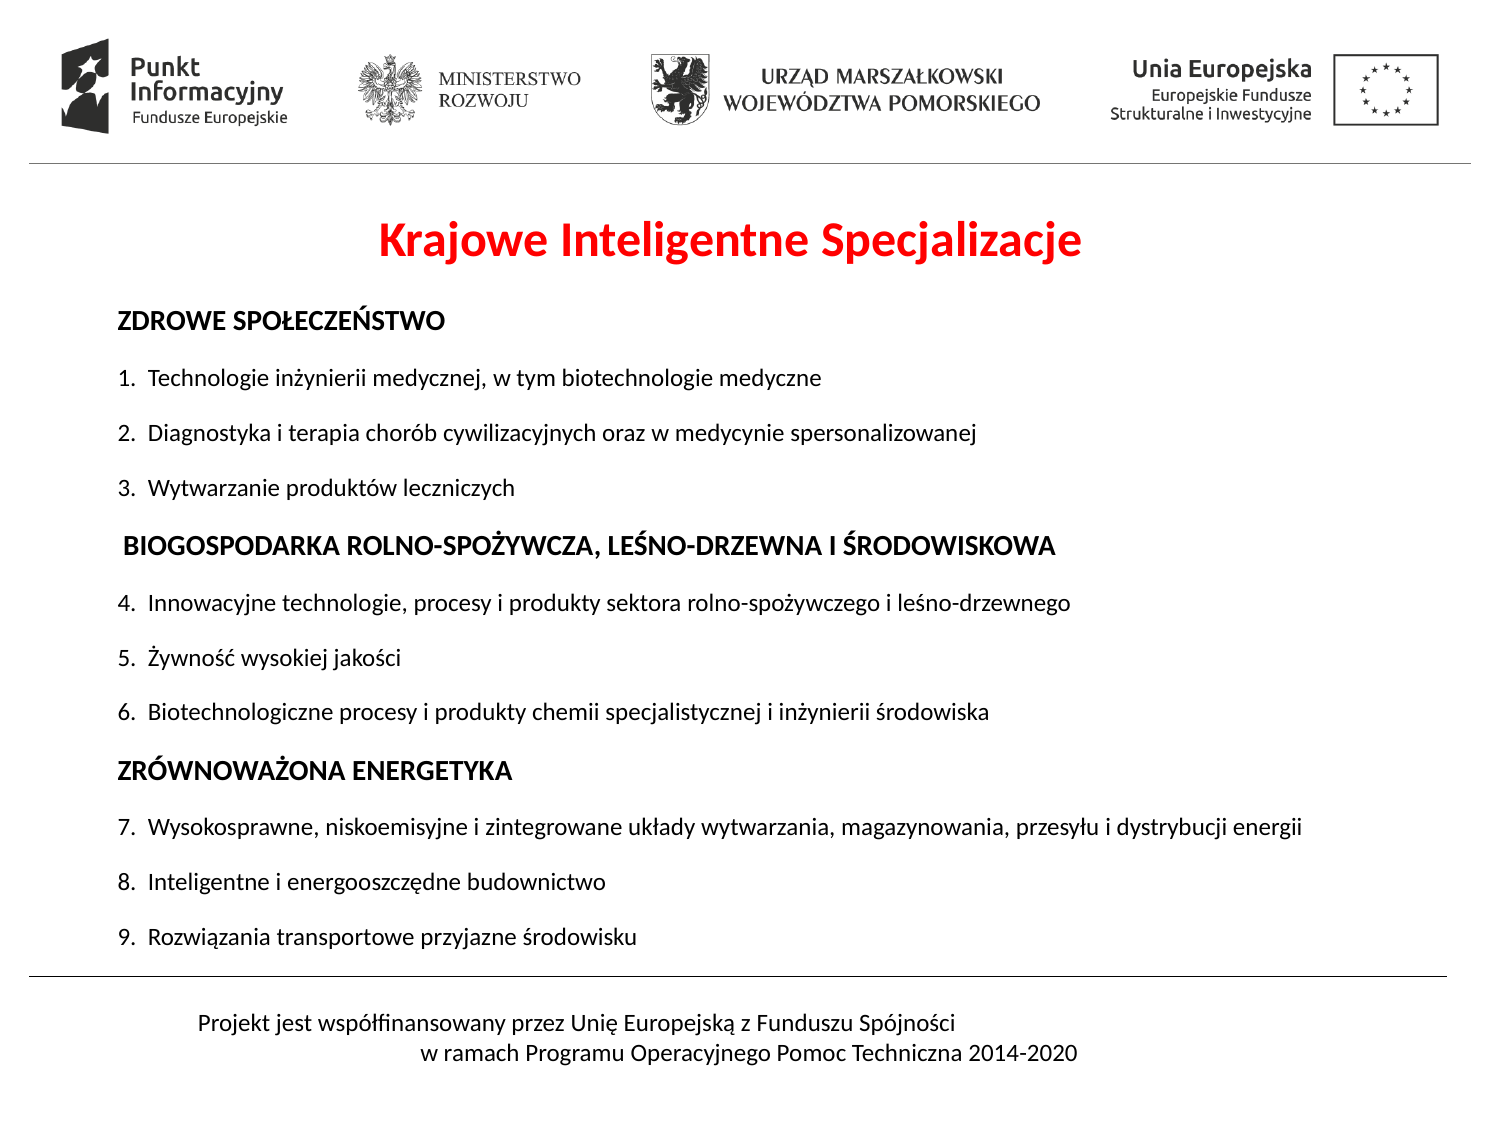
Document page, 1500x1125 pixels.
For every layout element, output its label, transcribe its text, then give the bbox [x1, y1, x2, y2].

picture [29, 8, 1471, 164]
text_box Krajowe Inteligentne Specjalizacje ZDROWE SPOŁECZEŃSTWO 1. Technologie inżynierii medycznej, w tym biotechnologie medyczne 2. Diagnostyka i terapia chorób cywilizacyjnych oraz w medycynie spersonalizowanej 3. Wytwarzanie produktów leczniczych BIOGOSPODARKA ROLNO-SPOŻYWCZA, LEŚNO-DRZEWNA I ŚRODOWISKOWA 4. Innowacyjne technologie, procesy i produkty sektora rolno-spożywczego i leśno-drzewnego 5. Żywność wysokiej jakości 6. Biotechnologiczne procesy i produkty chemii specjalistycznej i inżynierii środowiska ZRÓWNOWAŻONA ENERGETYKA 7. Wysokosprawne, niskoemisyjne i zintegrowane układy wytwarzania, magazynowania, przesyłu i dystrybucji energii 8. Inteligentne i energooszczędne budownictwo 9. Rozwiązania transportowe przyjazne środowisku [102, 199, 1360, 958]
